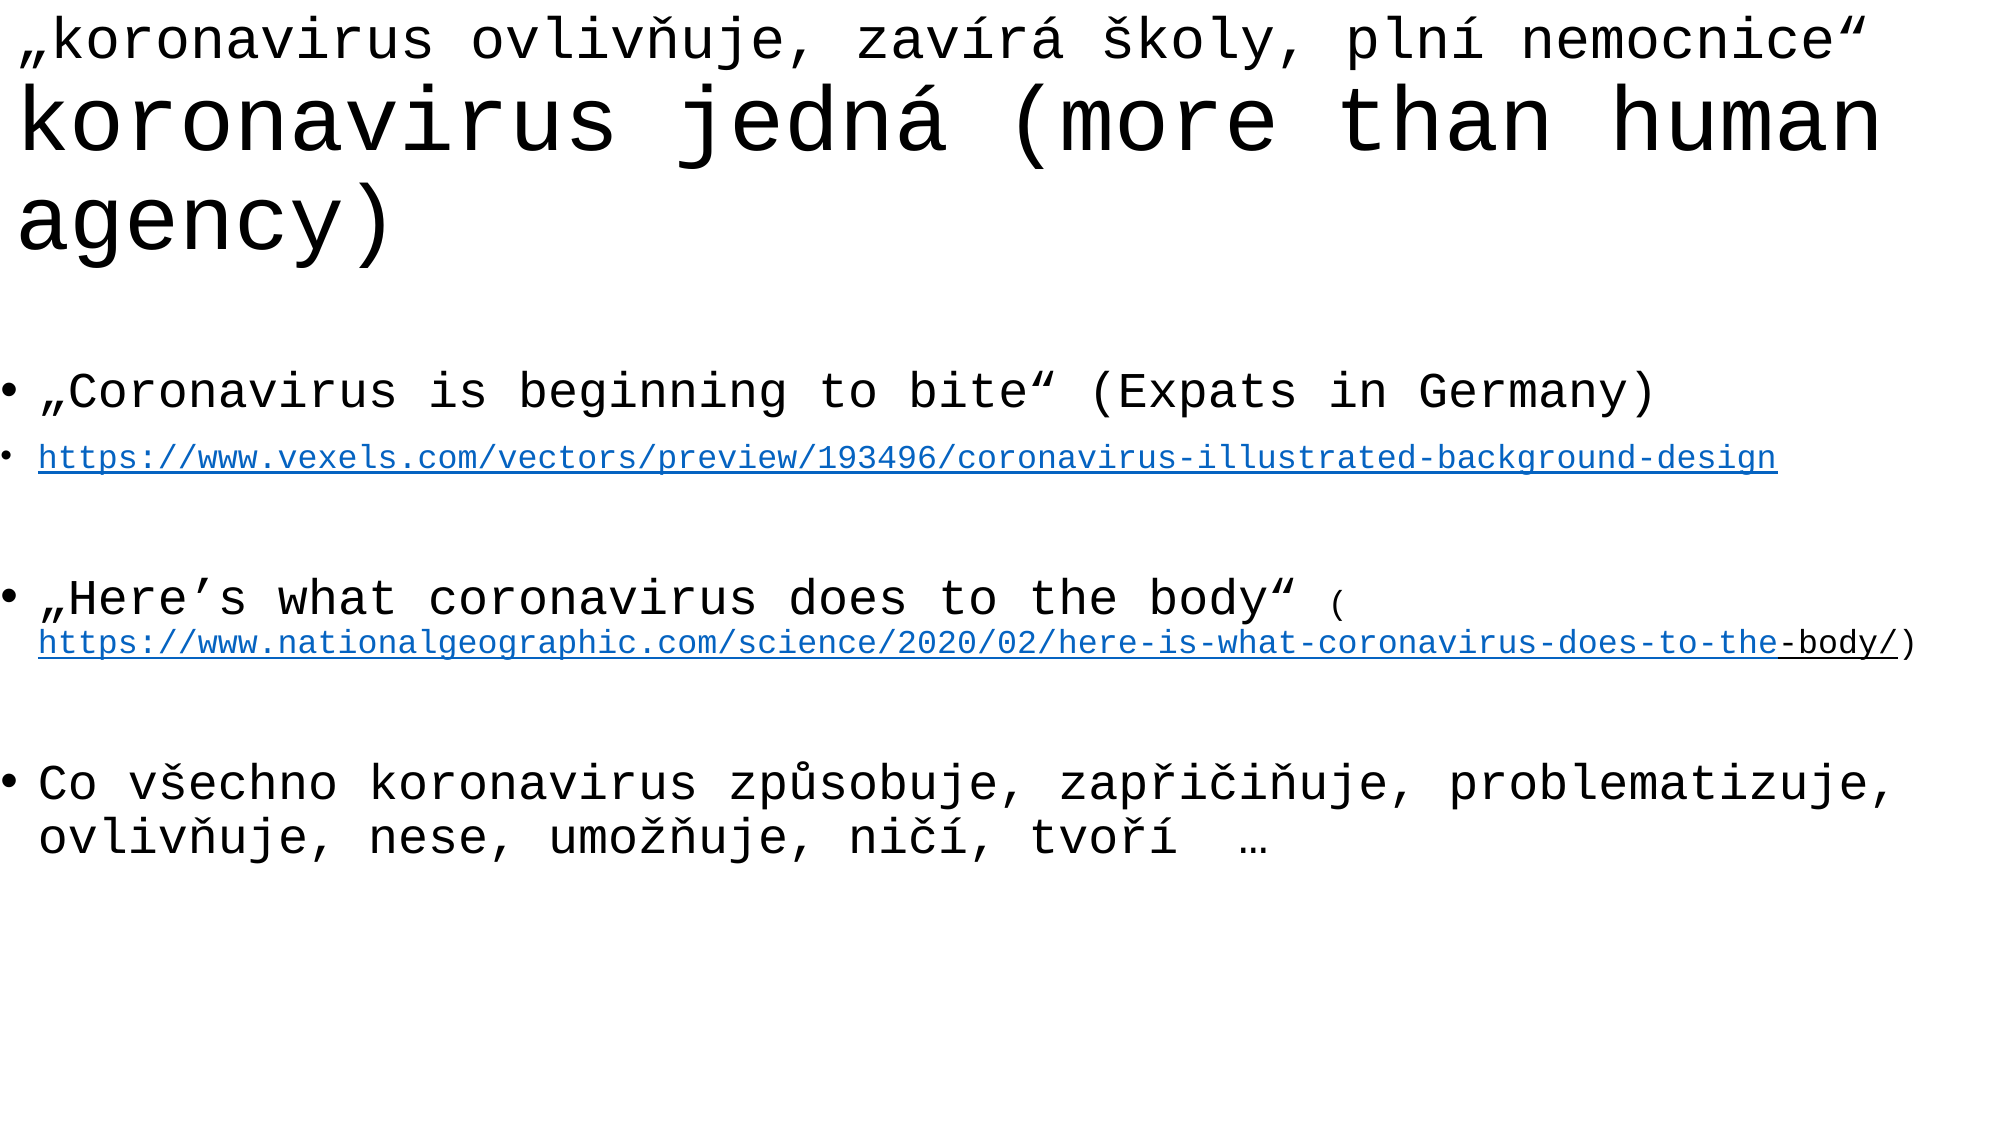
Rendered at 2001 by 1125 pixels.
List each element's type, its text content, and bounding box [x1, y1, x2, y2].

title „koronavirus ovlivňuje, zavírá školy, plní nemocnice“ koronavirus jedná (more than human agency) [0, 0, 2000, 278]
list „Coronavirus is beginning to bite“ (Expats in Germany) https://www.vexels.com/vectors/preview/193496/coronavirus-illustrated-background-design „Here’s what coronavirus does to the body“ (https://www.nationalgeographic.com/science/2020/02/here-is-what-coronavirus-does-to-the-body/) Co všechno koronavirus způsobuje, zapřičiňuje, problematizuje, ovlivňuje, nese, umožňuje, ničí, tvoří … [0, 357, 1986, 1014]
